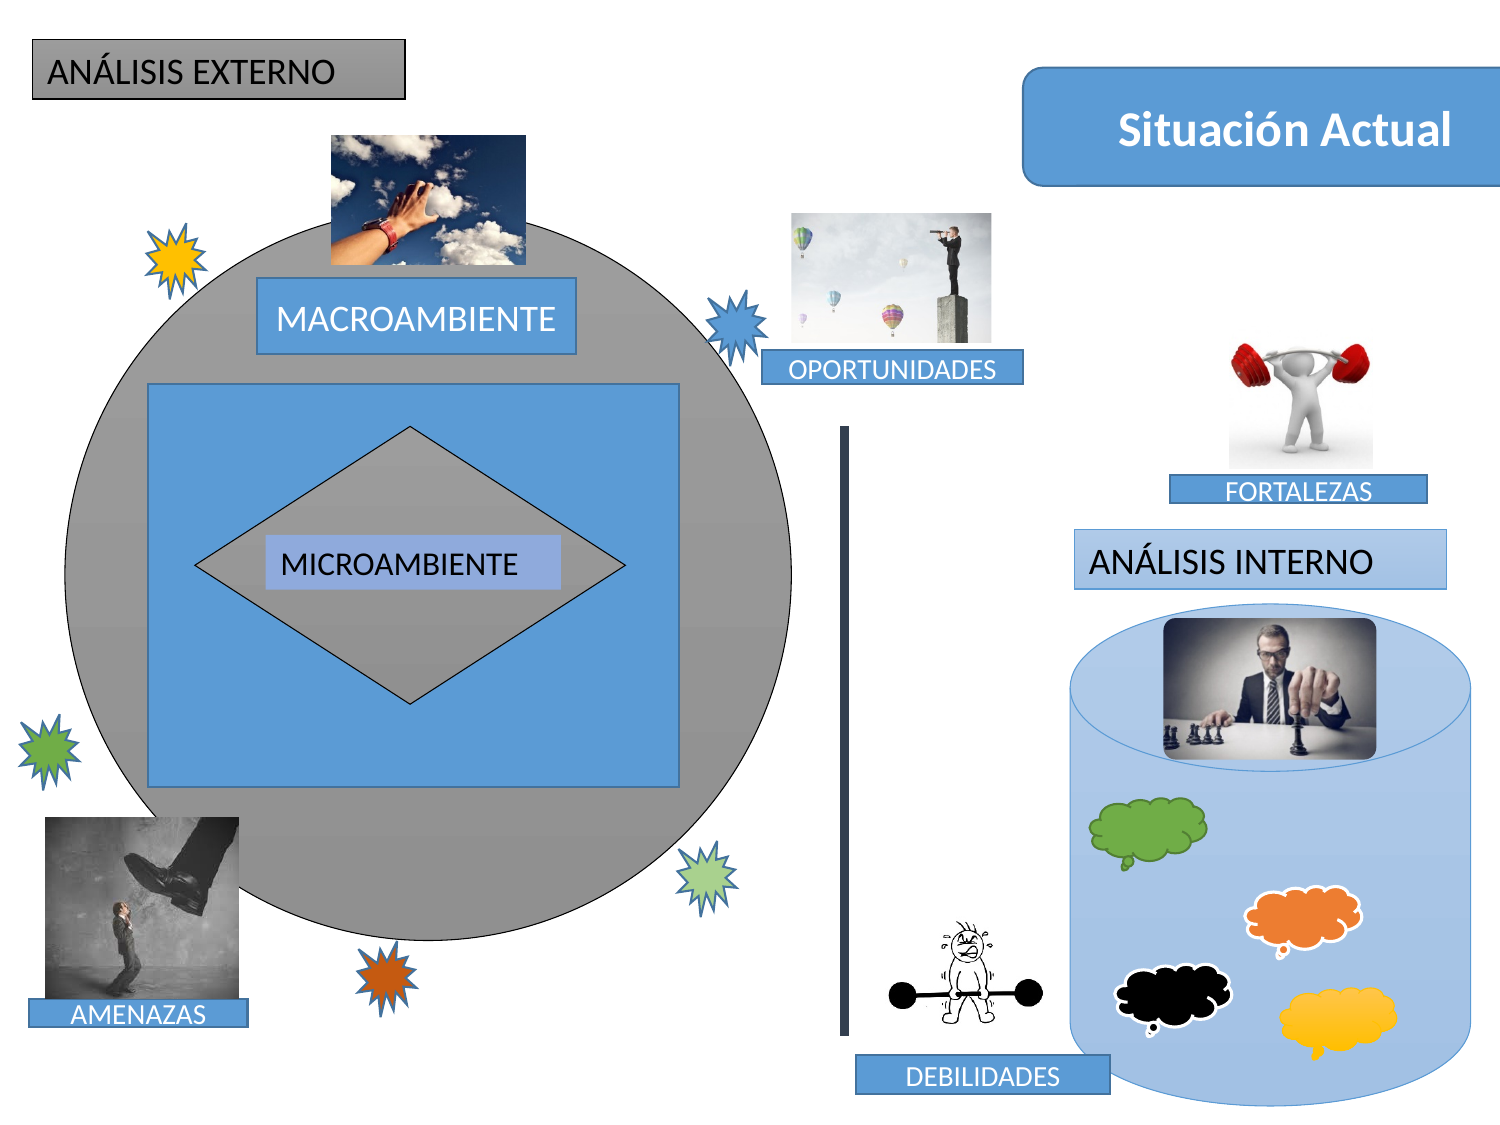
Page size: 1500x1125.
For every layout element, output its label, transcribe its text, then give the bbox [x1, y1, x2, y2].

picture [791, 213, 992, 343]
picture [1229, 326, 1373, 469]
text_box MACROAMBIENTE [256, 277, 577, 355]
text_box MICROAMBIENTE [265, 534, 561, 590]
picture [868, 904, 1063, 1043]
picture [331, 135, 526, 265]
picture [1163, 618, 1377, 760]
text_box [1279, 987, 1398, 1061]
text_box ANÁLISIS EXTERNO [32, 39, 406, 100]
text_box [1113, 962, 1234, 1039]
text_box DEBILIDADES [855, 1054, 1111, 1095]
text_box [704, 289, 770, 367]
text_box [674, 840, 740, 918]
text_box [64, 222, 792, 942]
text_box [1243, 884, 1364, 961]
text_box OPORTUNIDADES [761, 349, 1024, 385]
text_box FORTALEZAS [1169, 474, 1428, 504]
text_box [1069, 603, 1472, 1107]
text_box [1088, 797, 1208, 872]
picture [45, 817, 239, 999]
text_box [193, 425, 627, 705]
text_box [147, 383, 680, 788]
text_box [17, 713, 83, 791]
text_box [144, 222, 209, 300]
text_box AMENAZAS [28, 998, 249, 1028]
text_box ANÁLISIS INTERNO [1074, 529, 1447, 590]
text_box [354, 940, 420, 1018]
text_box Situación Actual [1021, 66, 1500, 187]
